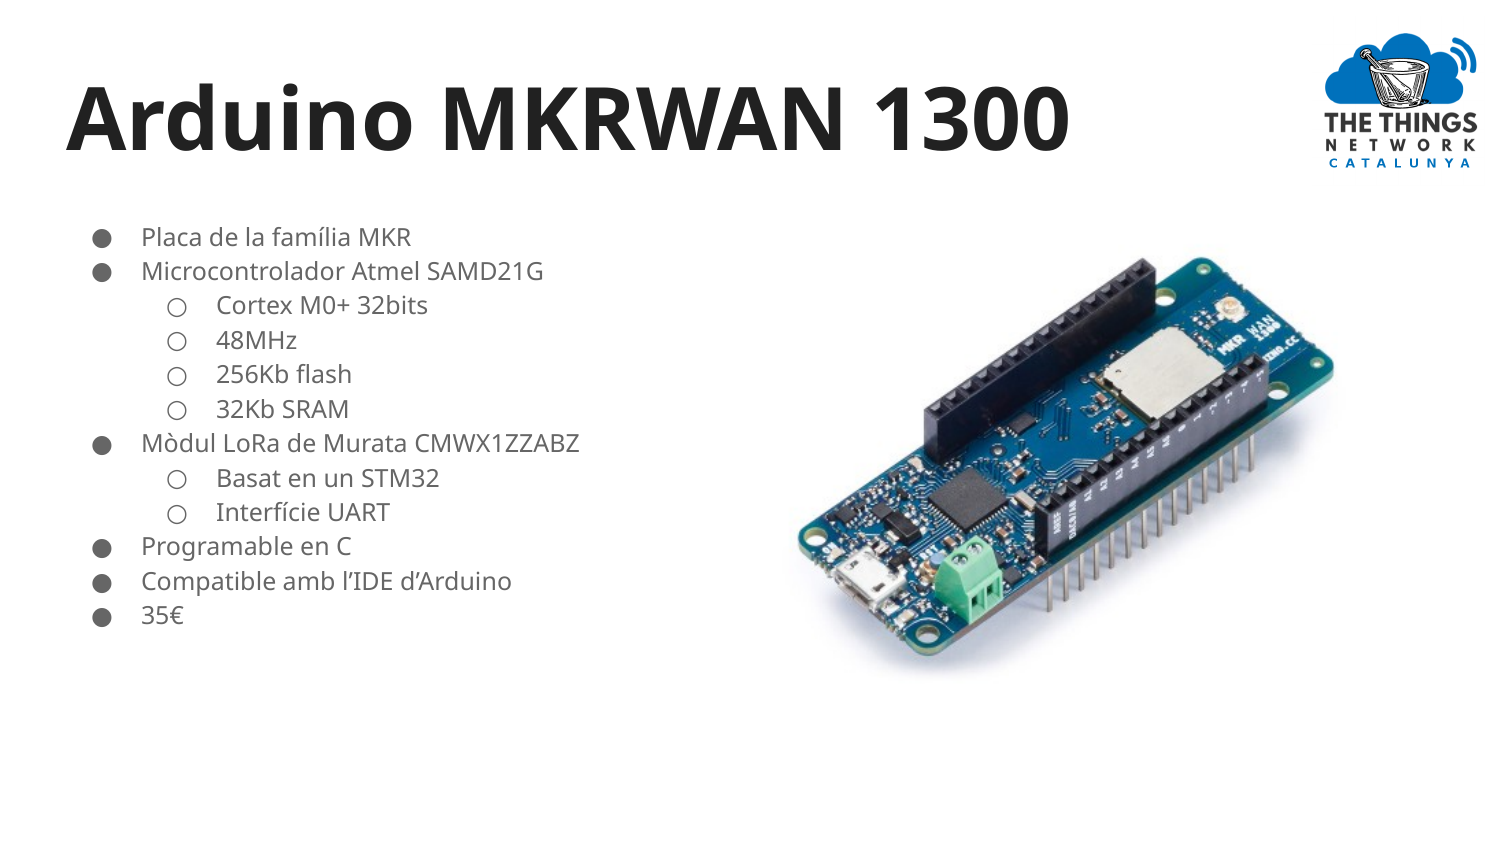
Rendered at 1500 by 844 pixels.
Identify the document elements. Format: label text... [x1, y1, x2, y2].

picture [1312, 16, 1485, 186]
picture [724, 201, 1410, 715]
title Arduino MKRWAN 1300 [51, 48, 1449, 180]
list Placa de la família MKR Microcontrolador Atmel SAMD21G Cortex M0+ 32bits 48MHz 256Kb flash 32Kb SRAM Mòdul LoRa de Murata CMWX1ZZABZ Basat en un STM32 Interfície UART Programable en C Compatible amb l’IDE d’Arduino 35€ [51, 201, 718, 750]
